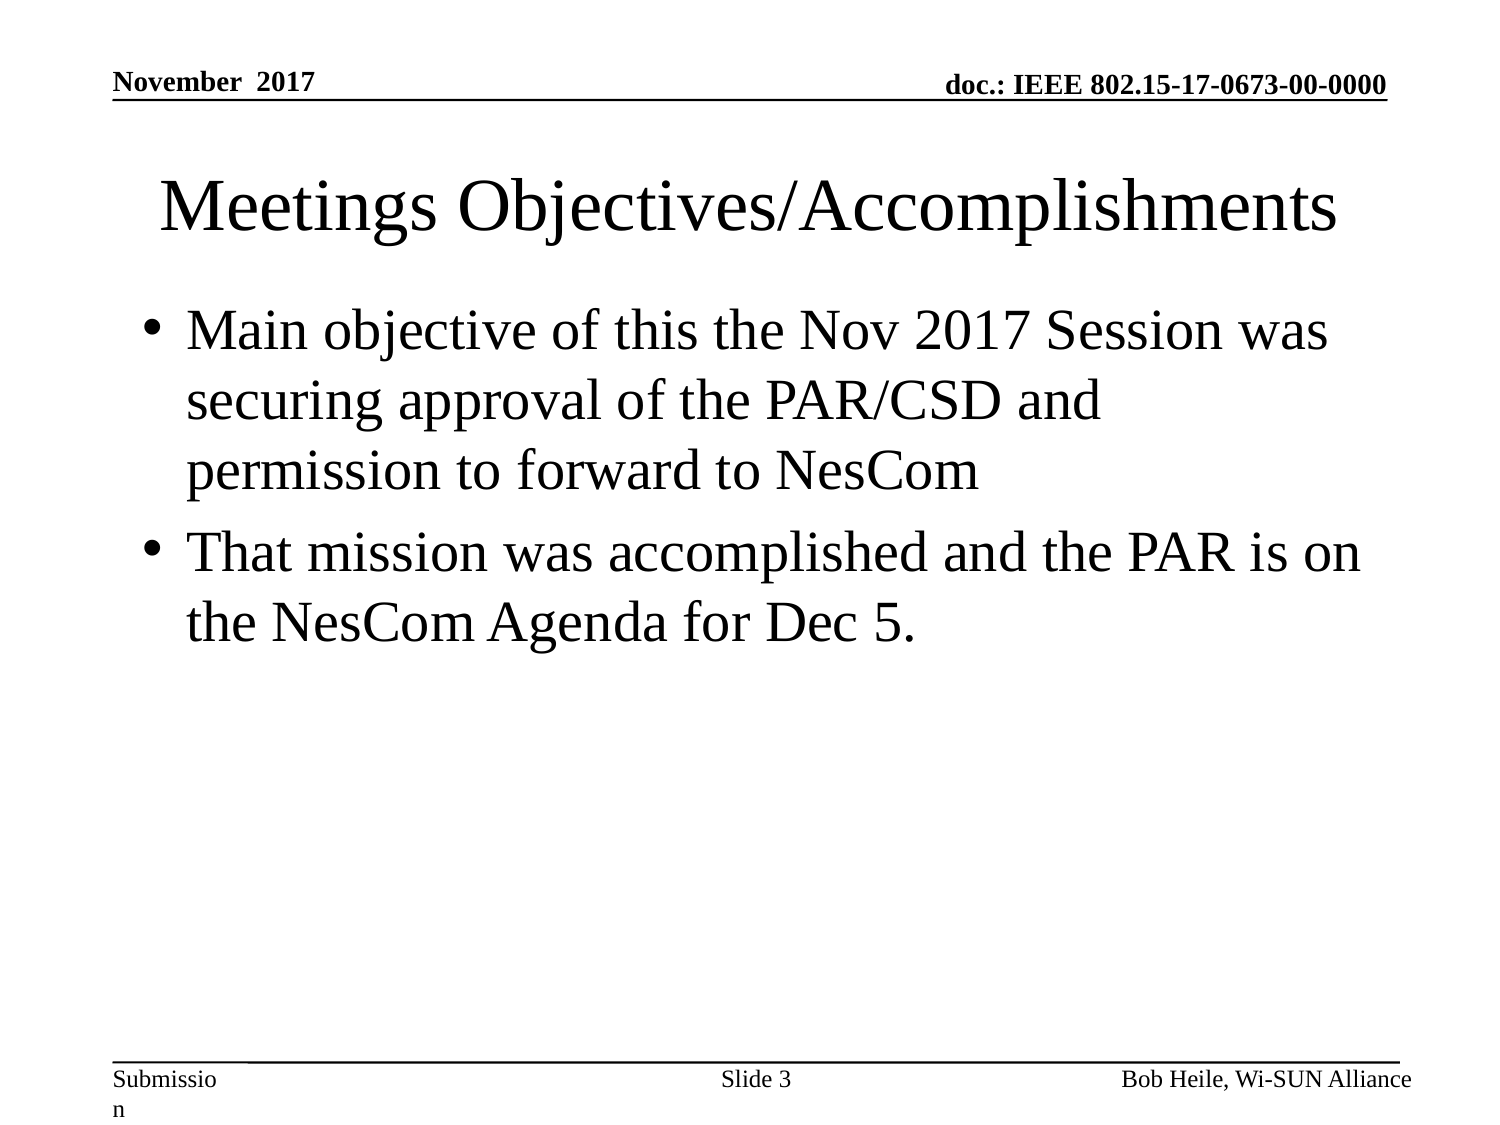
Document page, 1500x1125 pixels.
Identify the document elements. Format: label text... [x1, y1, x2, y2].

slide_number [112, 61, 376, 98]
title Meetings Objectives/Accomplishments [112, 112, 1388, 283]
slide_number Slide 3 [712, 1061, 800, 1093]
list Main objective of this the Nov 2017 Session was securing approval of the PAR/CSD and permission to forward to NesCom That mission was accomplished and the PAR is on the NesCom Agenda for Dec 5. [112, 283, 1388, 959]
footer Bob Heile, Wi-SUN Alliance [899, 1061, 1413, 1093]
